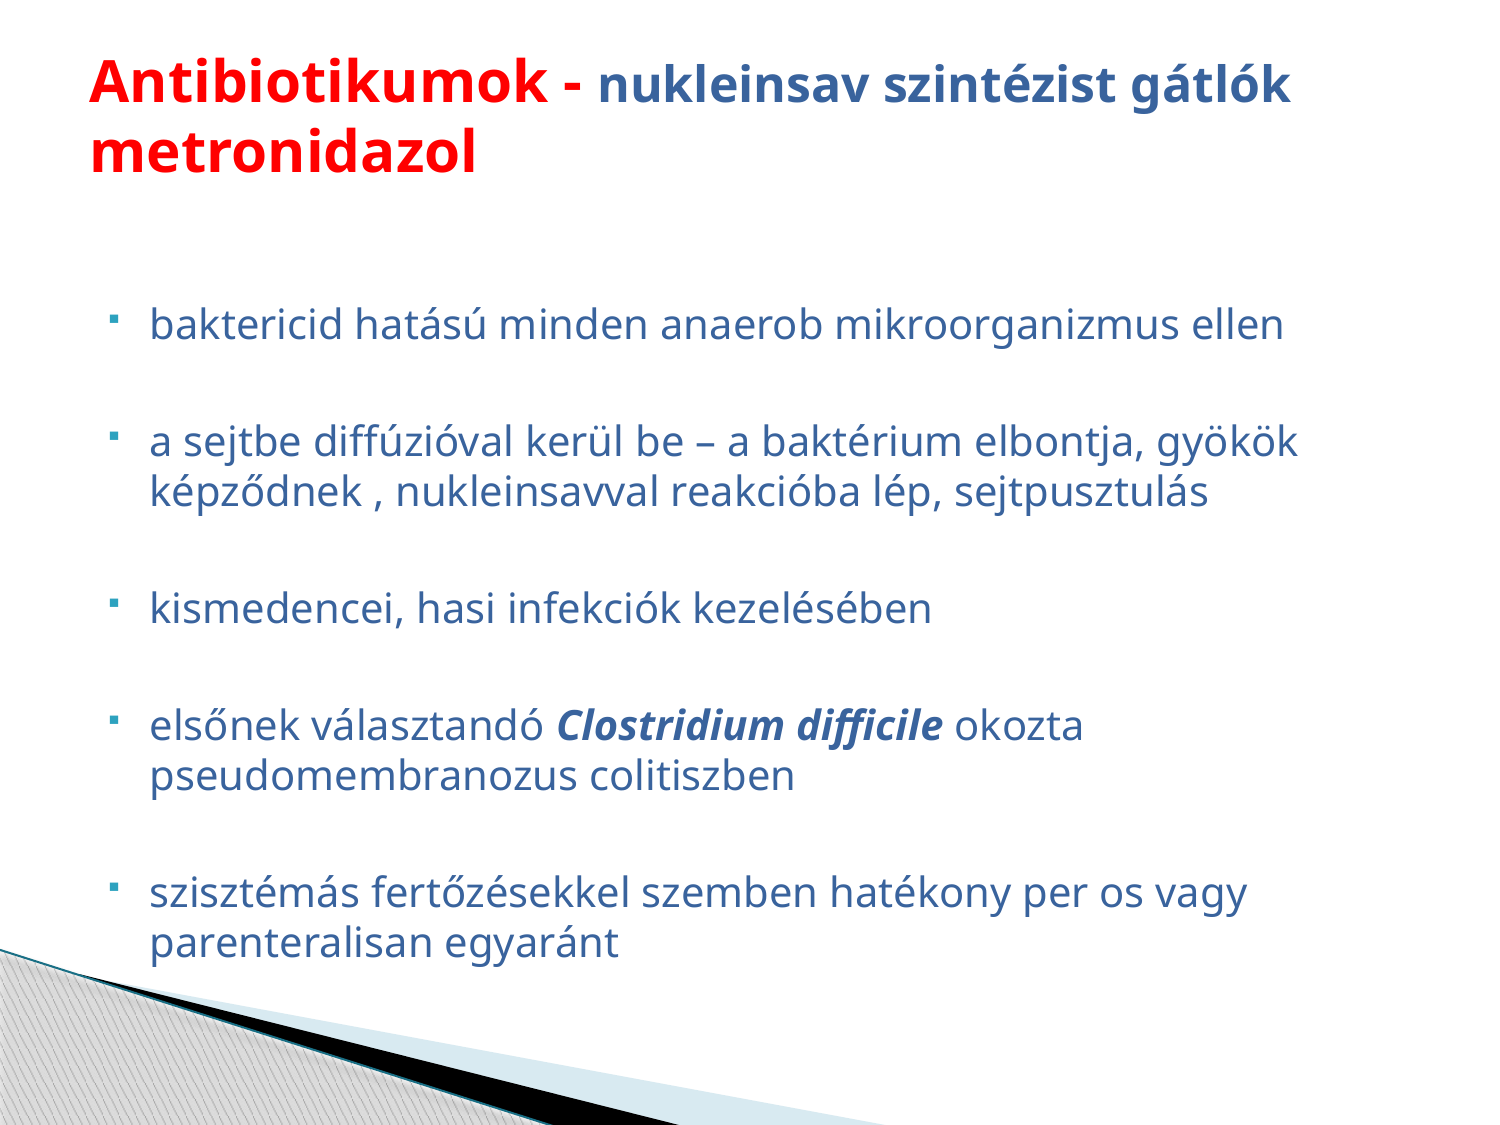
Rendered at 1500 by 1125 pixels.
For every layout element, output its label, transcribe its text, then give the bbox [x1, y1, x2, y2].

title Antibiotikumok - nukleinsav szintézist gátlók metronidazol [75, 42, 1425, 197]
list baktericid hatású minden anaerob mikroorganizmus ellen a sejtbe diffúzióval kerül be – a baktérium elbontja, gyökök képződnek , nukleinsavval reakcióba lép, sejtpusztulás kismedencei, hasi infekciók kezelésében elsőnek választandó Clostridium difficile okozta pseudomembranozus colitiszben szisztémás fertőzésekkel szemben hatékony per os vagy parenteralisan egyaránt [75, 290, 1425, 1047]
